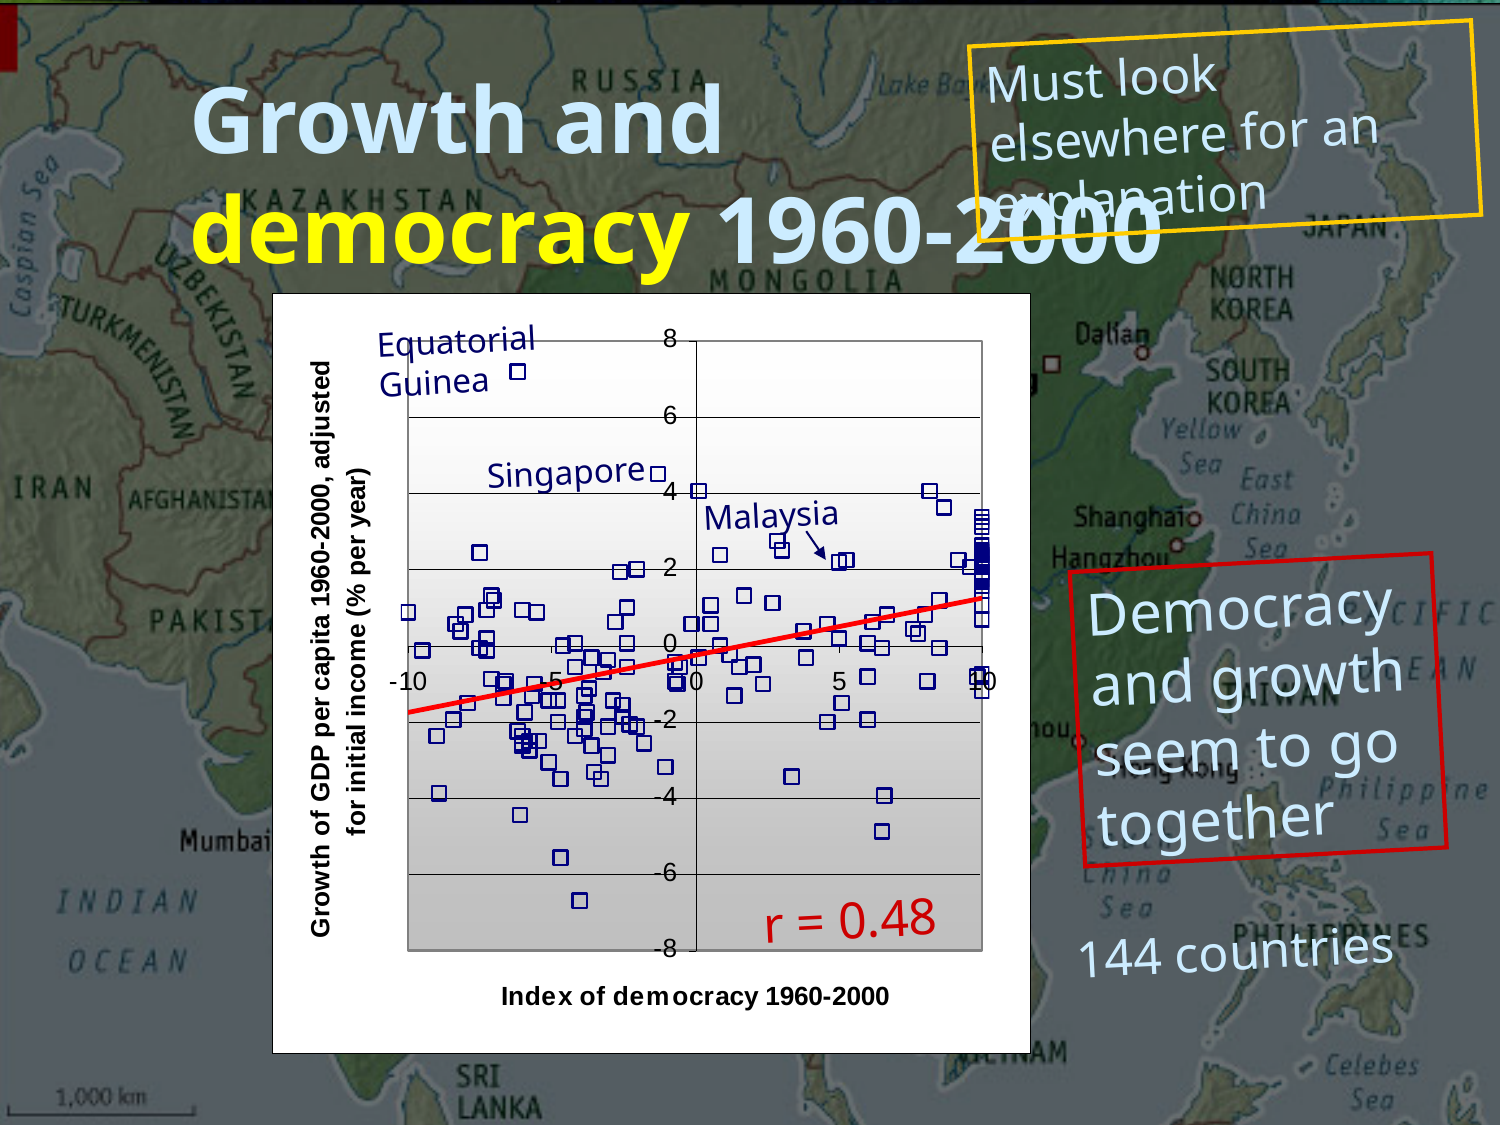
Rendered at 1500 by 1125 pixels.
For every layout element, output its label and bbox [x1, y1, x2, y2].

picture [0, 0, 1500, 1125]
text_box [260, 281, 1042, 1063]
